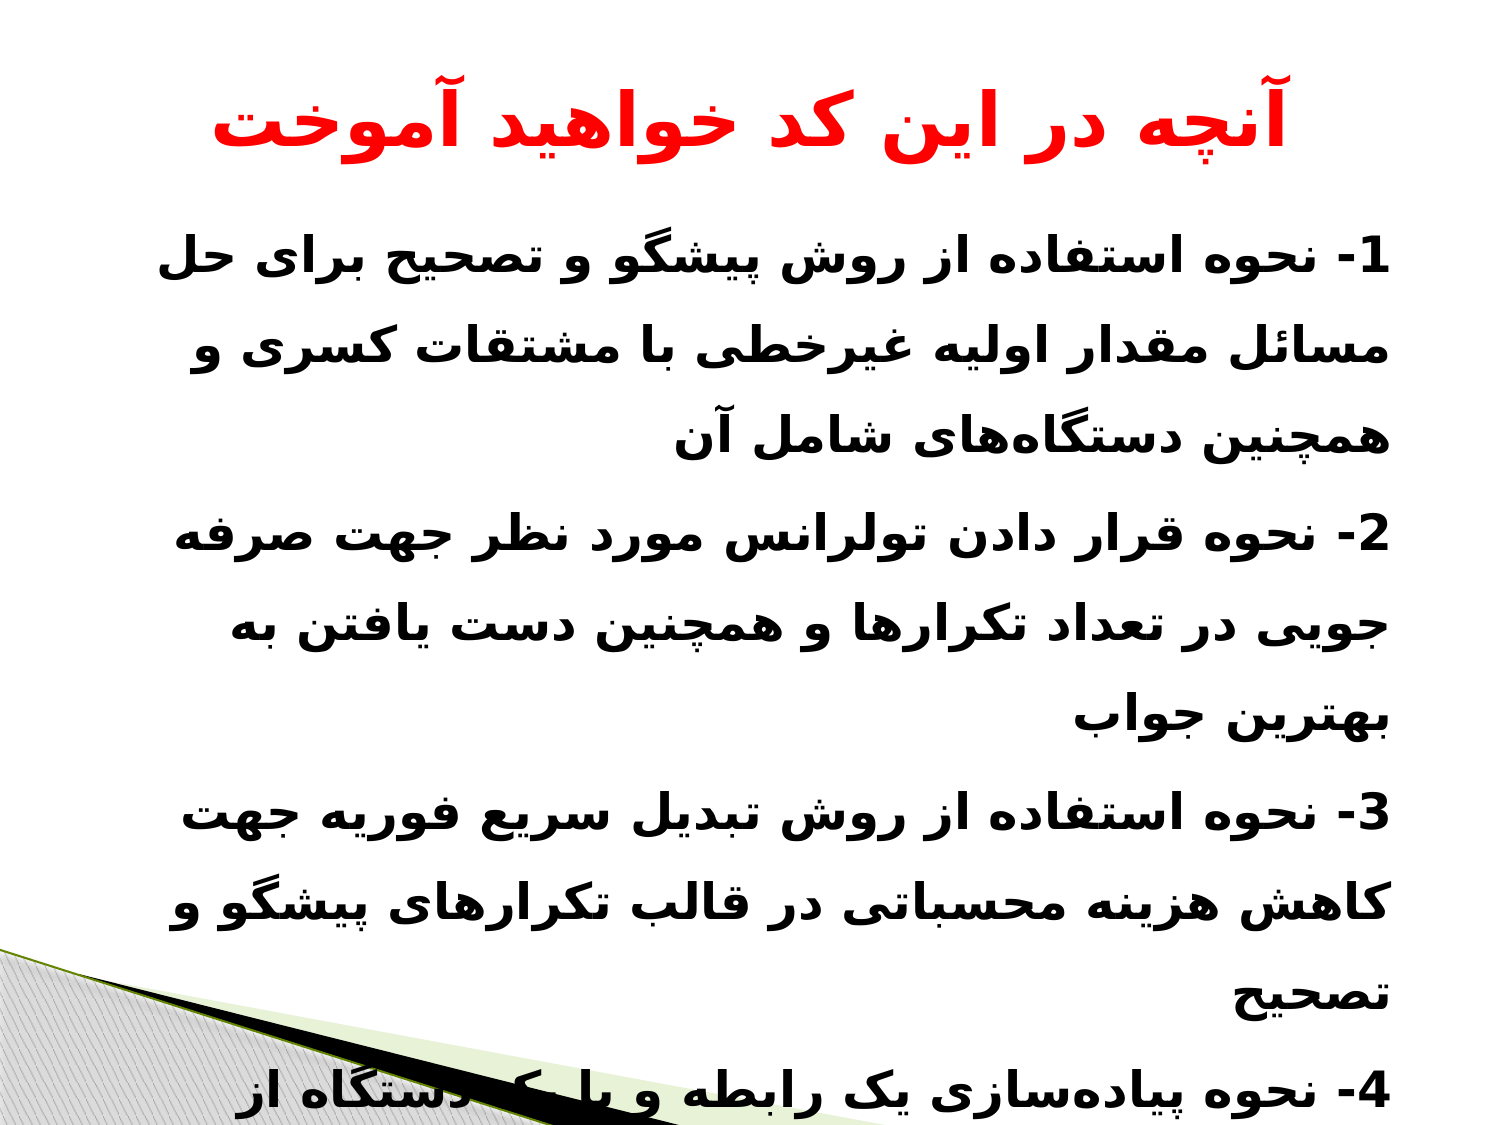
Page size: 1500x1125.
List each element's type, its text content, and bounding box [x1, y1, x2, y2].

list 1- نحوه استفاده از روش پیشگو و تصحیح برای حل مسائل مقدار اولیه غیرخطی با مشتقات کسری و همچنین دستگاه‌های شامل آن 2- نحوه قرار دادن تولرانس مورد نظر جهت صرفه جویی در تعداد تکرارها و همچنین دست یافتن به بهترین جواب 3- نحوه استفاده از روش تبدیل سریع فوریه جهت کاهش هزینه محسباتی در قالب تکرارهای پیشگو و تصحیح 4- نحوه پیاده‌سازی یک رابطه و یا یک دستگاه از معادلات دیفرانسیل کسری غیر خطی با شرایط به هم آمیخته و فراخوانی آن در برنامه [75, 188, 1425, 958]
title آنچه در این کد خواهید آموخت [75, 45, 1425, 188]
